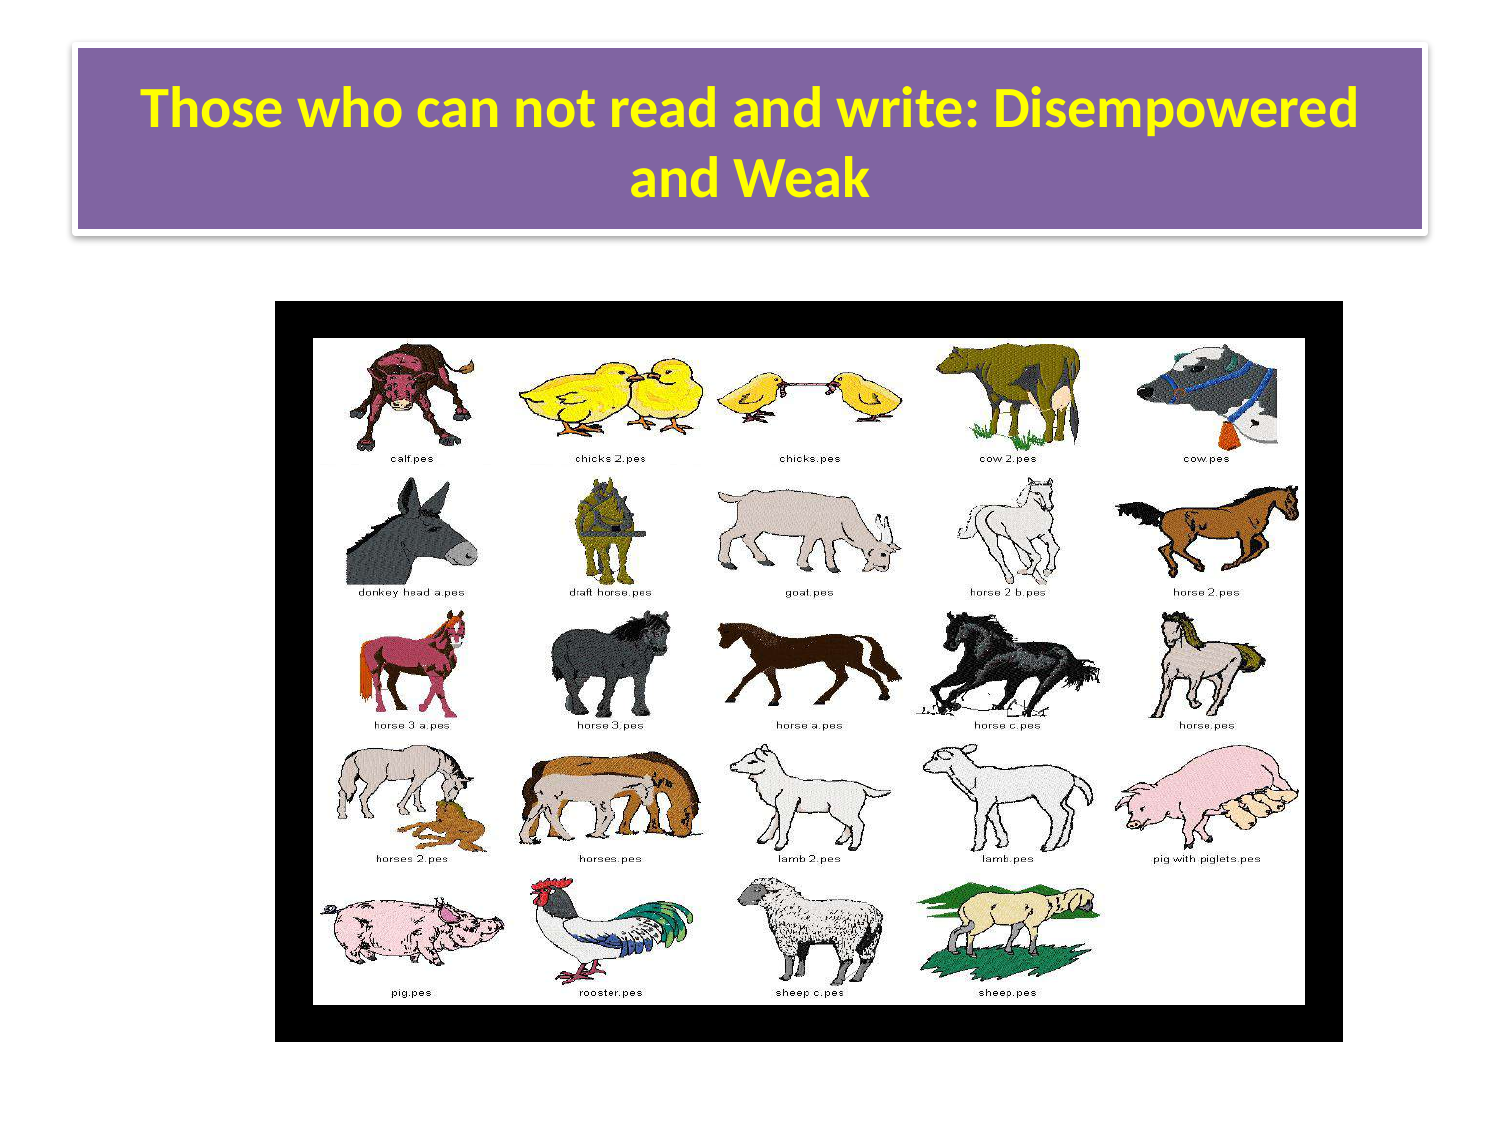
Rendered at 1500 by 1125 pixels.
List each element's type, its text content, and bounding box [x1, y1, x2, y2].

title Those who can not read and write: Disempowered and Weak [72, 42, 1428, 236]
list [312, 337, 1306, 1006]
